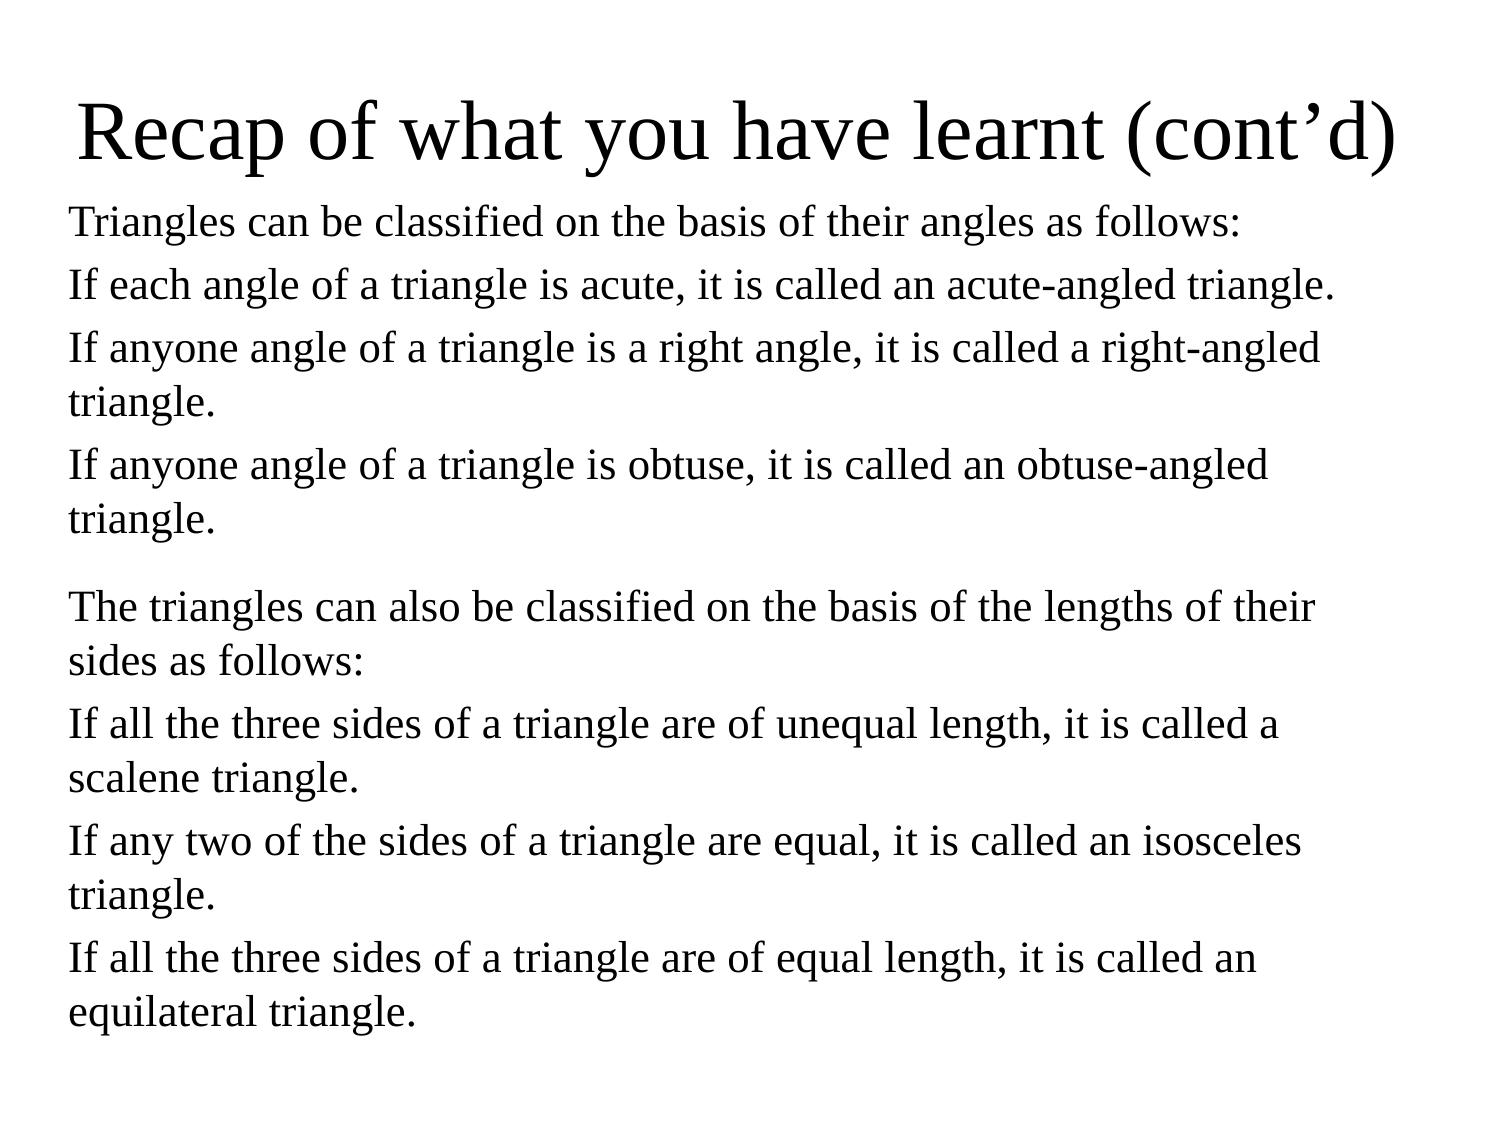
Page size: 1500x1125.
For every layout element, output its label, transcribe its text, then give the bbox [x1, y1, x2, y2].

title Recap of what you have learnt (cont’d) [17, 54, 1459, 197]
list Triangles can be classified on the basis of their angles as follows: If each angle of a triangle is acute, it is called an acute-angled triangle. If anyone angle of a triangle is a right angle, it is called a right-angled triangle. If anyone angle of a triangle is obtuse, it is called an obtuse-angled triangle. The triangles can also be classified on the basis of the lengths of their sides as follows: If all the three sides of a triangle are of unequal length, it is called a scalene triangle. If any two of the sides of a triangle are equal, it is called an isosceles triangle. If all the three sides of a triangle are of equal length, it is called an equilateral triangle. [53, 184, 1425, 1047]
